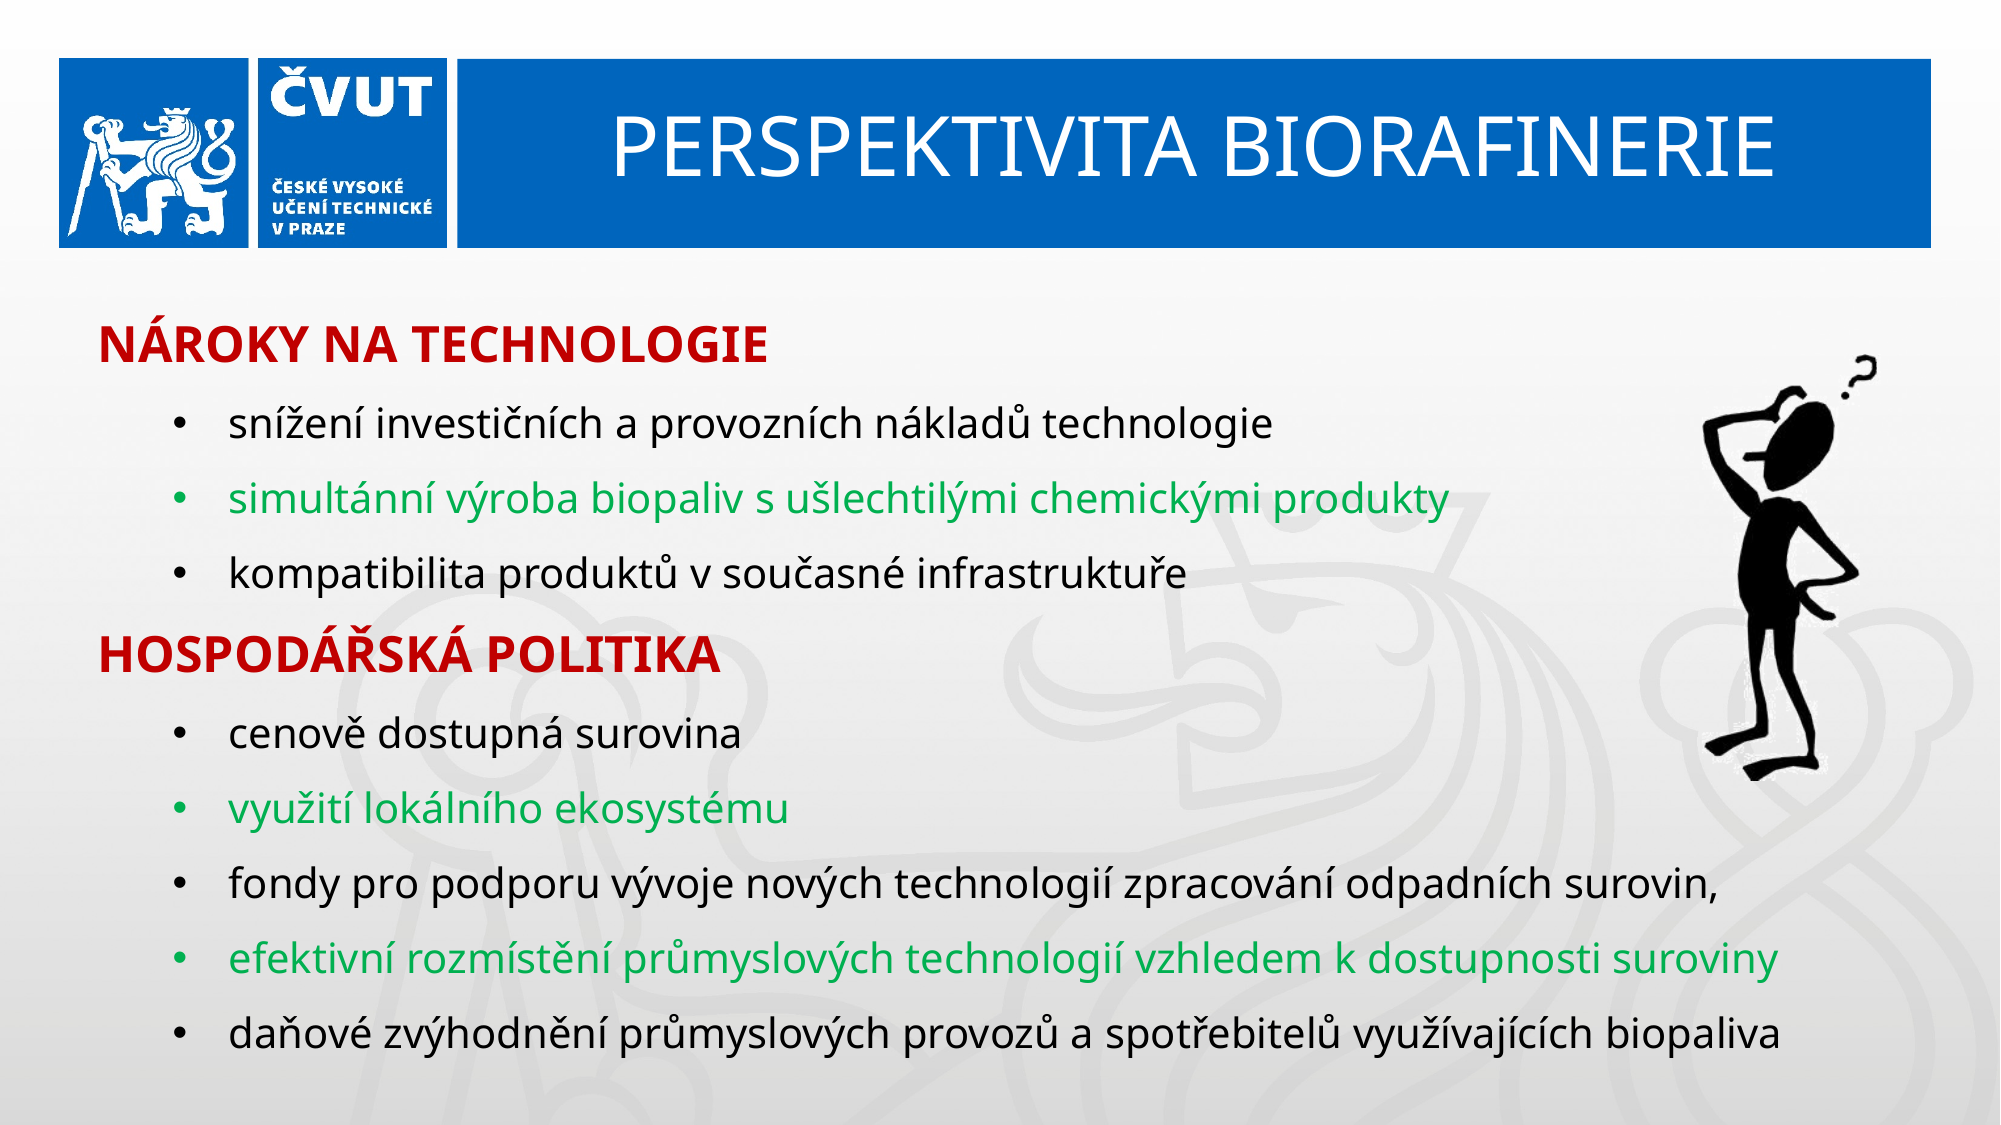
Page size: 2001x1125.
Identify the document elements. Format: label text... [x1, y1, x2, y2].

picture [0, 0, 2000, 1125]
text_box [456, 58, 1932, 249]
text_box Nároky na technologie snížení investičních a provozních nákladů technologie simultánní výroba biopaliv s ušlechtilými chemickými produkty kompatibilita produktů v současné infrastruktuře hospodářská politika cenově dostupná surovina využití lokálního ekosystému fondy pro podporu vývoje nových technologií zpracování odpadních surovin, efektivní rozmístění průmyslových technologií vzhledem k dostupnosti suroviny daňové zvýhodnění průmyslových provozů a spotřebitelů využívajících biopaliva [82, 274, 1902, 1065]
text_box PERSPEKTIVITA BIORAFINERIE [457, 85, 1931, 201]
